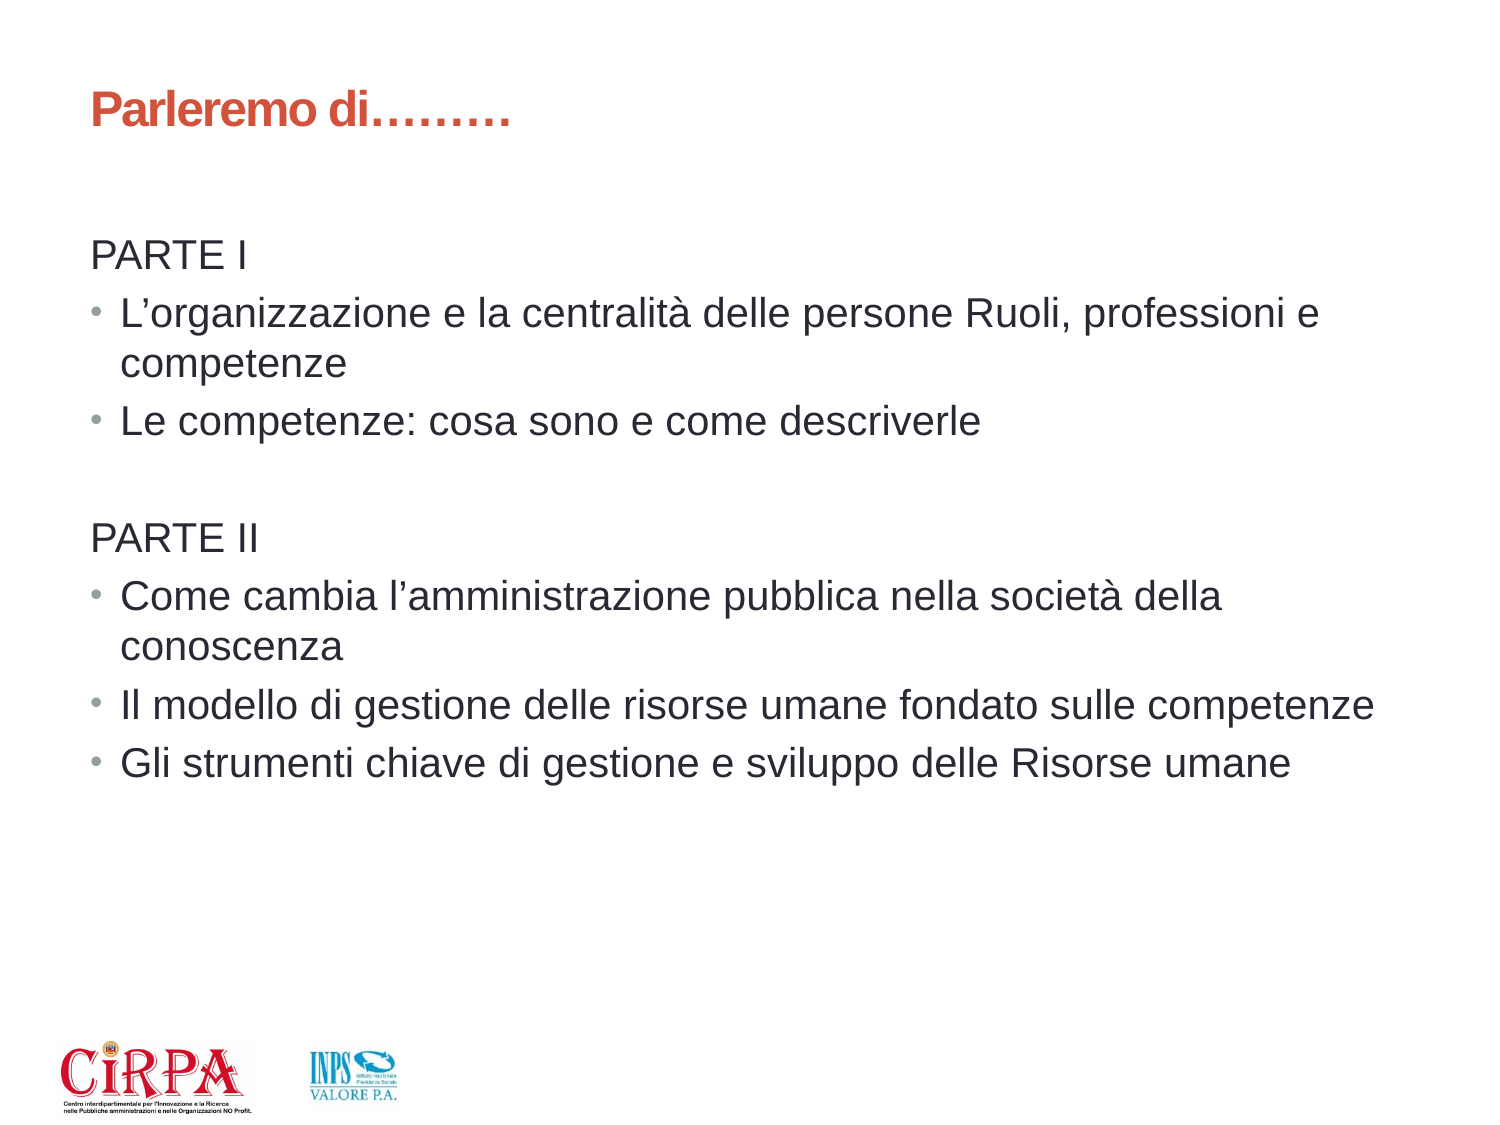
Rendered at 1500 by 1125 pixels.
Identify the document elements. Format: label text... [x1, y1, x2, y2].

list PARTE I L’organizzazione e la centralità delle persone Ruoli, professioni e competenze Le competenze: cosa sono e come descriverle PARTE II Come cambia l’amministrazione pubblica nella società della conoscenza Il modello di gestione delle risorse umane fondato sulle competenze Gli strumenti chiave di gestione e sviluppo delle Risorse umane [75, 219, 1425, 1012]
picture [307, 1031, 399, 1123]
title Parleremo di……… [75, 57, 1425, 155]
picture [53, 1035, 254, 1120]
